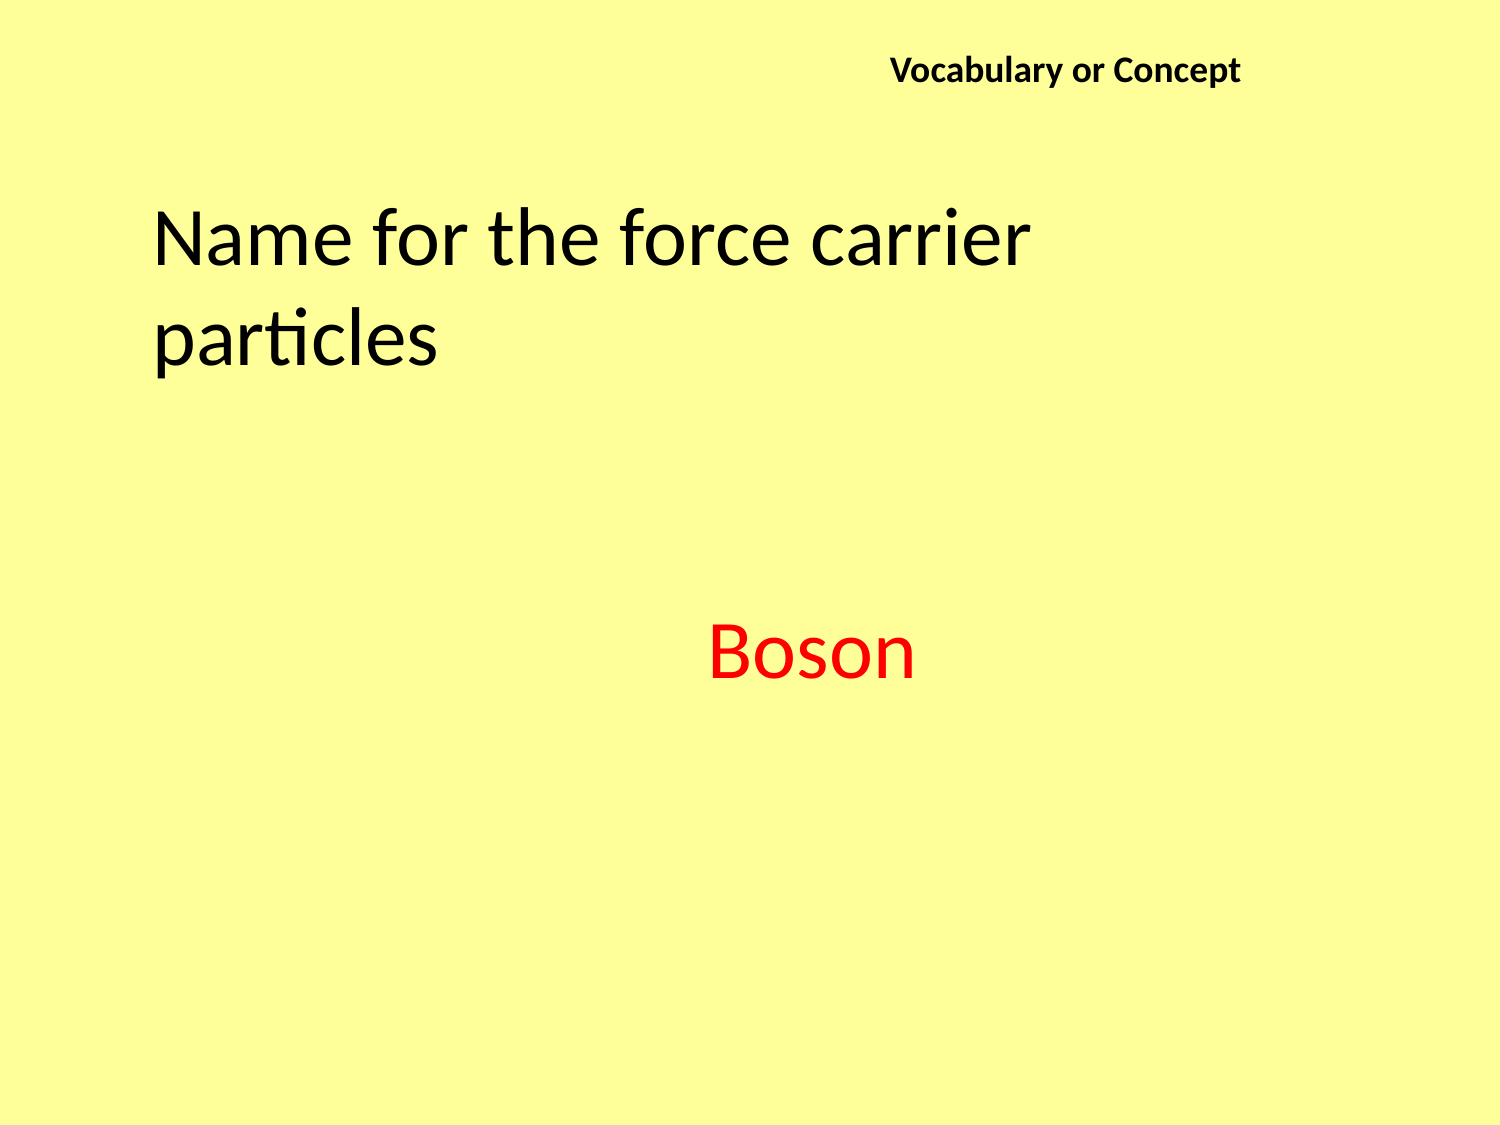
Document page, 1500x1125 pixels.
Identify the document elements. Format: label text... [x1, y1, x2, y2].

text_box Boson [225, 587, 1400, 703]
text_box Vocabulary or Concept [874, 37, 1463, 98]
text_box Name for the force carrier particles [137, 174, 1313, 390]
